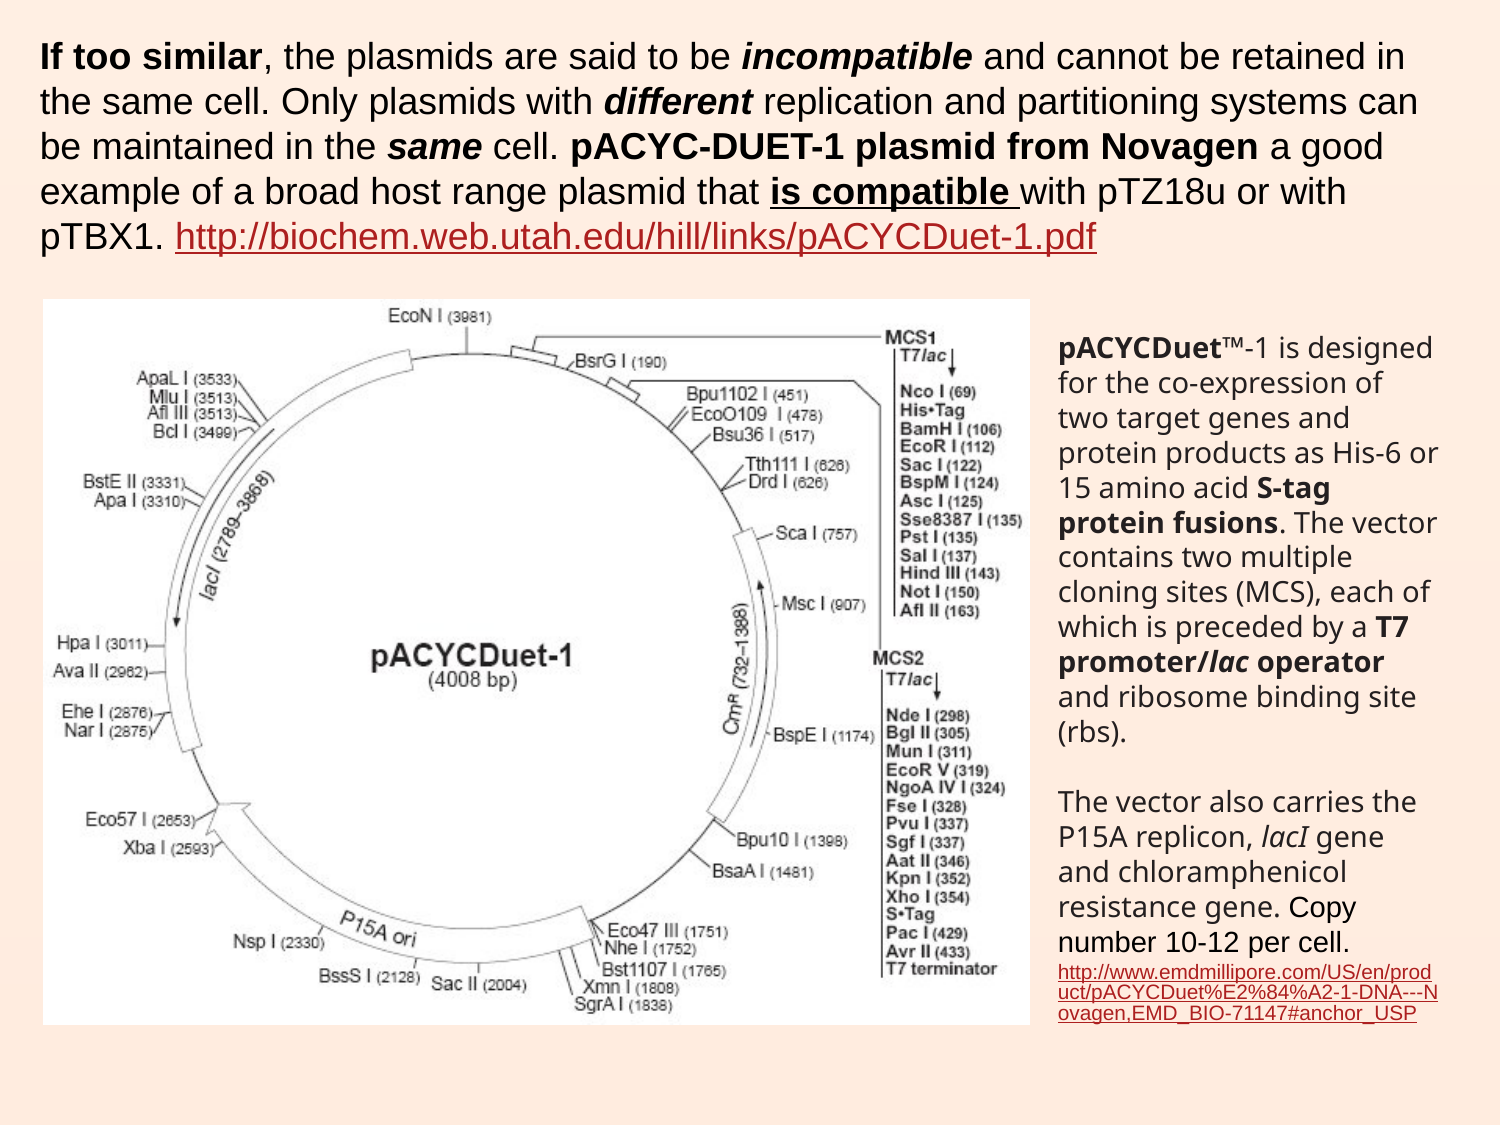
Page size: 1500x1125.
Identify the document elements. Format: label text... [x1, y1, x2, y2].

text_box If too similar, the plasmids are said to be incompatible and cannot be retained in the same cell. Only plasmids with different replication and partitioning systems can be maintained in the same cell. pACYC-DUET-1 plasmid from Novagen a good example of a broad host range plasmid that is compatible with pTZ18u or with pTBX1. http://biochem.web.utah.edu/hill/links/pACYCDuet-1.pdf [24, 24, 1475, 265]
picture [43, 299, 1030, 1026]
text_box pACYCDuet™-1 is designed for the co-expression of two target genes and protein products as His-6 or 15 amino acid S-tag protein fusions. The vector contains two multiple cloning sites (MCS), each of which is preceded by a T7 promoter/lac operator and ribosome binding site (rbs). The vector also carries the P15A replicon, lacI gene and chloramphenicol resistance gene. Copy number 10-12 per cell. http://www.emdmillipore.com/US/en/product/pACYCDuet%E2%84%A2-1-DNA---Novagen,EMD_BIO-71147#anchor_USP [1043, 321, 1456, 1016]
